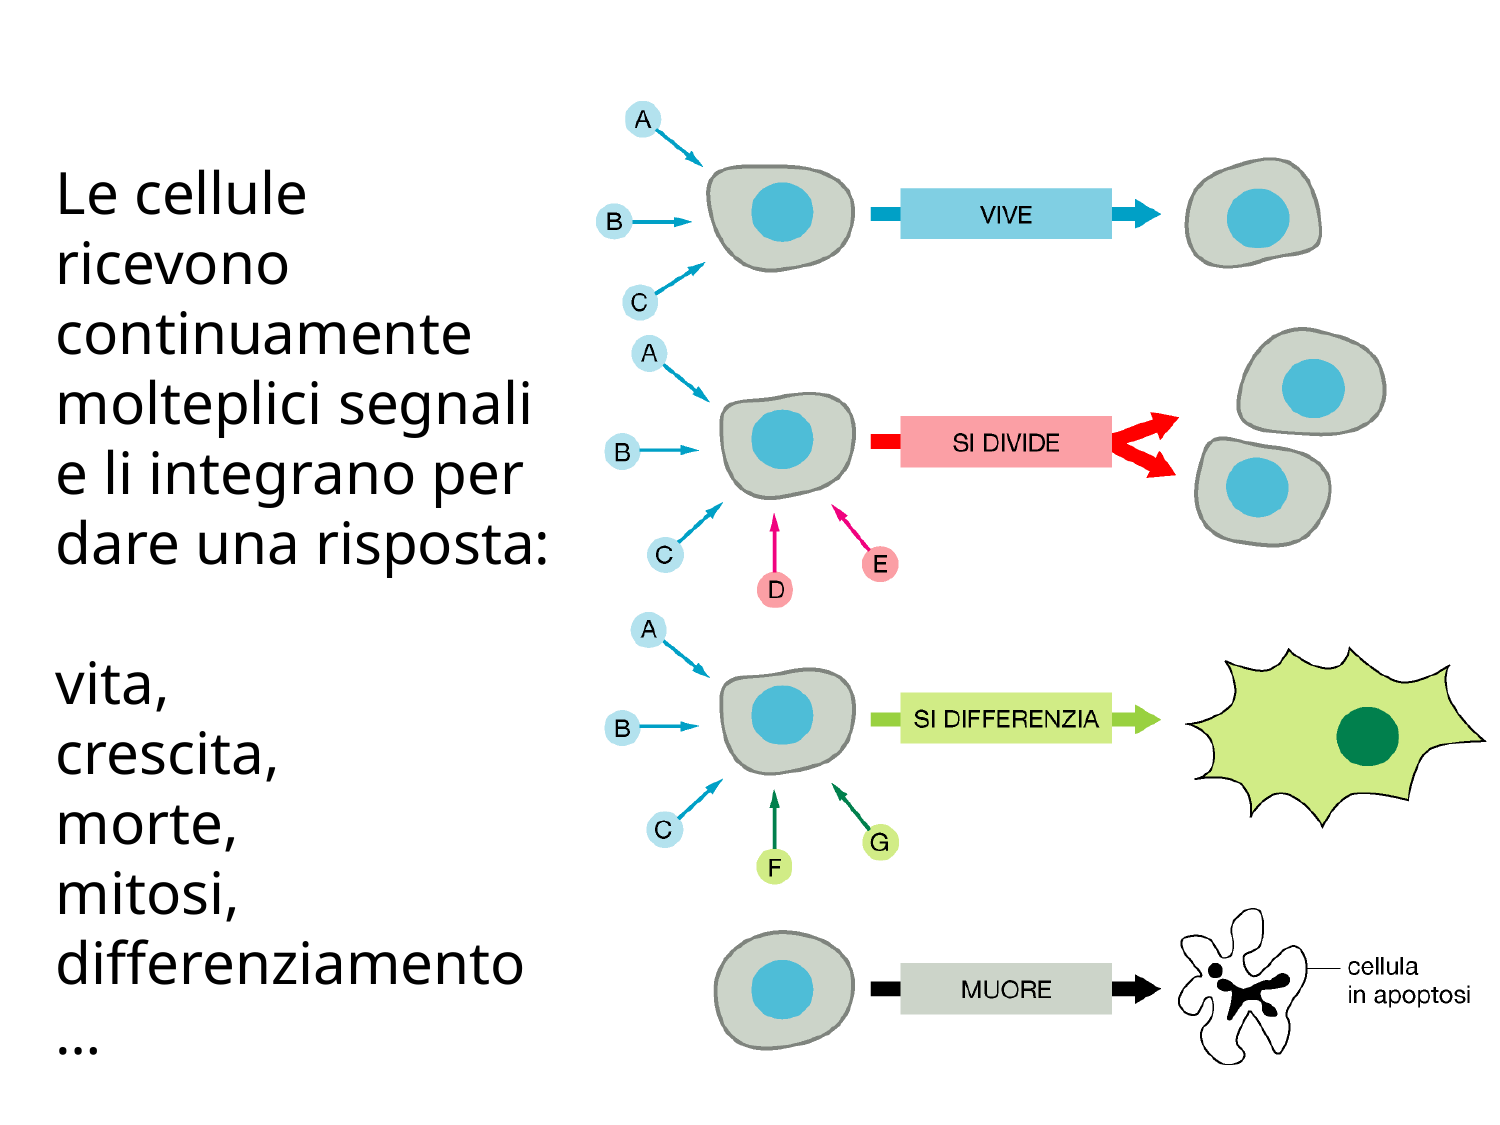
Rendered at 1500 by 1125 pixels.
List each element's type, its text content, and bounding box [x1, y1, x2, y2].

text_box Le cellule ricevono continuamente molteplici segnali e li integrano per dare una risposta: vita, crescita, morte, mitosi, differenziamento… [41, 148, 573, 1074]
picture [596, 101, 1487, 1066]
